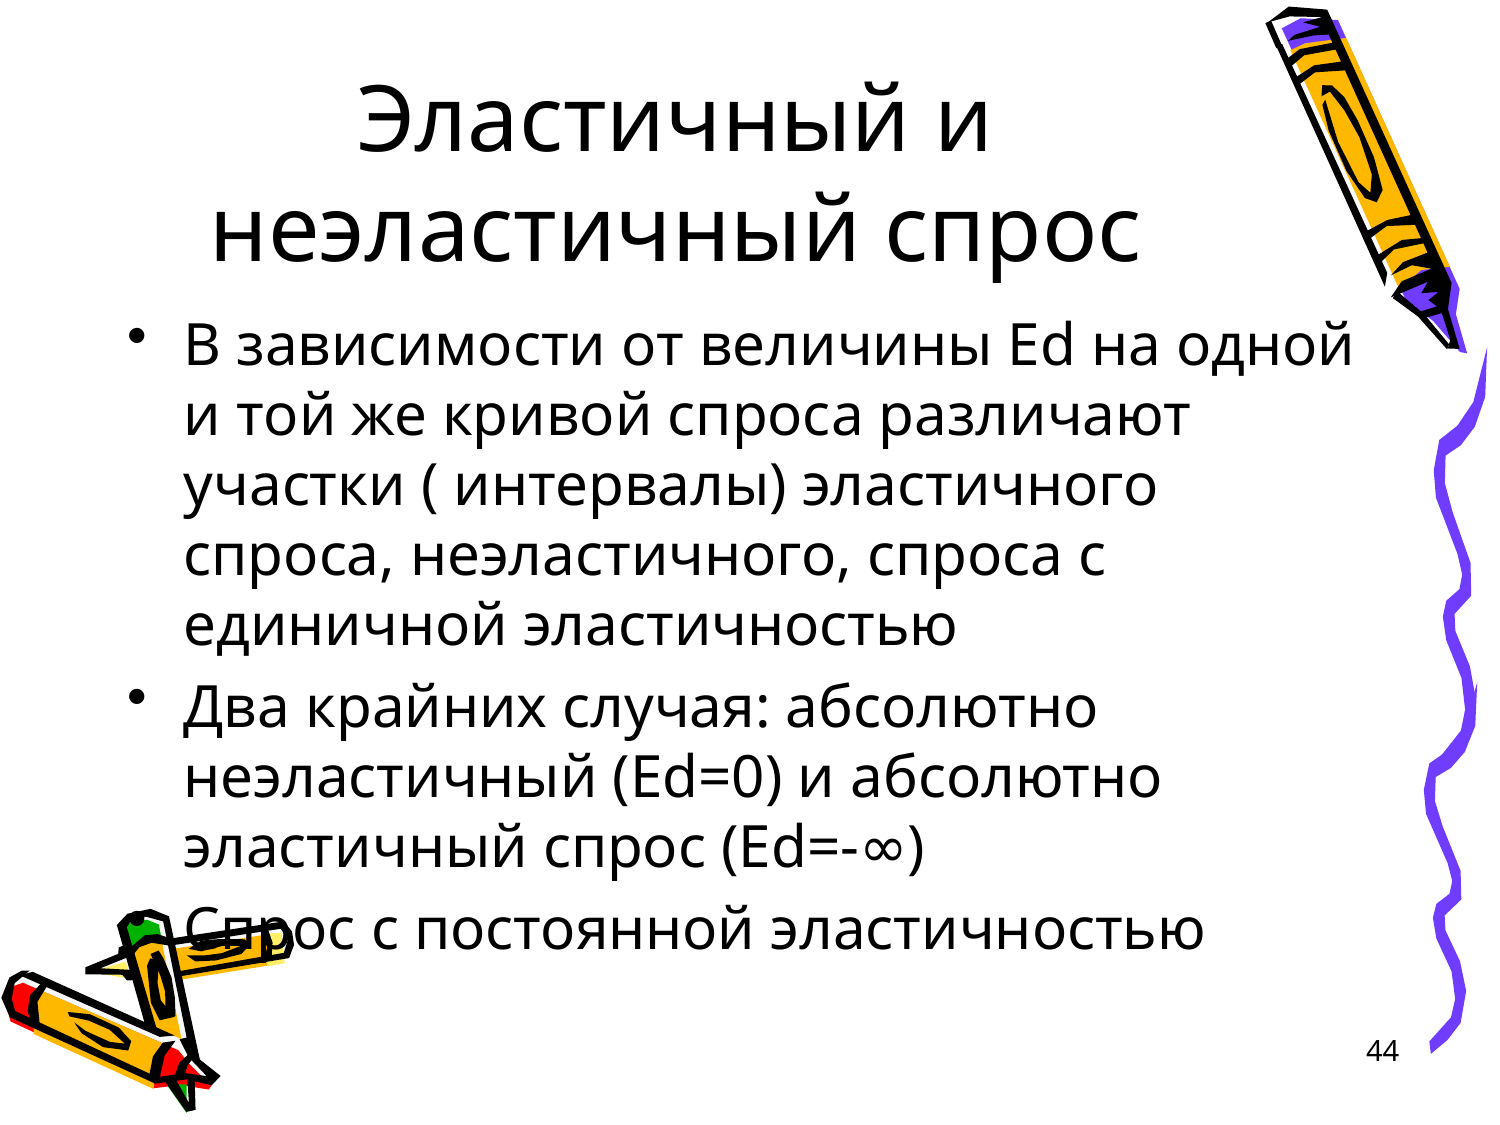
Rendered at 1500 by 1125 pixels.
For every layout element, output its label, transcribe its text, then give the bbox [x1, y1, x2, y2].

slide_number 44 [1101, 1024, 1415, 1101]
title Эластичный и неэластичный спрос [112, 24, 1240, 288]
list В зависимости от величины Еd на одной и той же кривой спроса различают участки ( интервалы) эластичного спроса, неэластичного, спроса с единичной эластичностью Два крайних случая: абсолютно неэластичный (Еd=0) и абсолютно эластичный спрос (Еd=-∞) Спрос с постоянной эластичностью [112, 299, 1375, 988]
